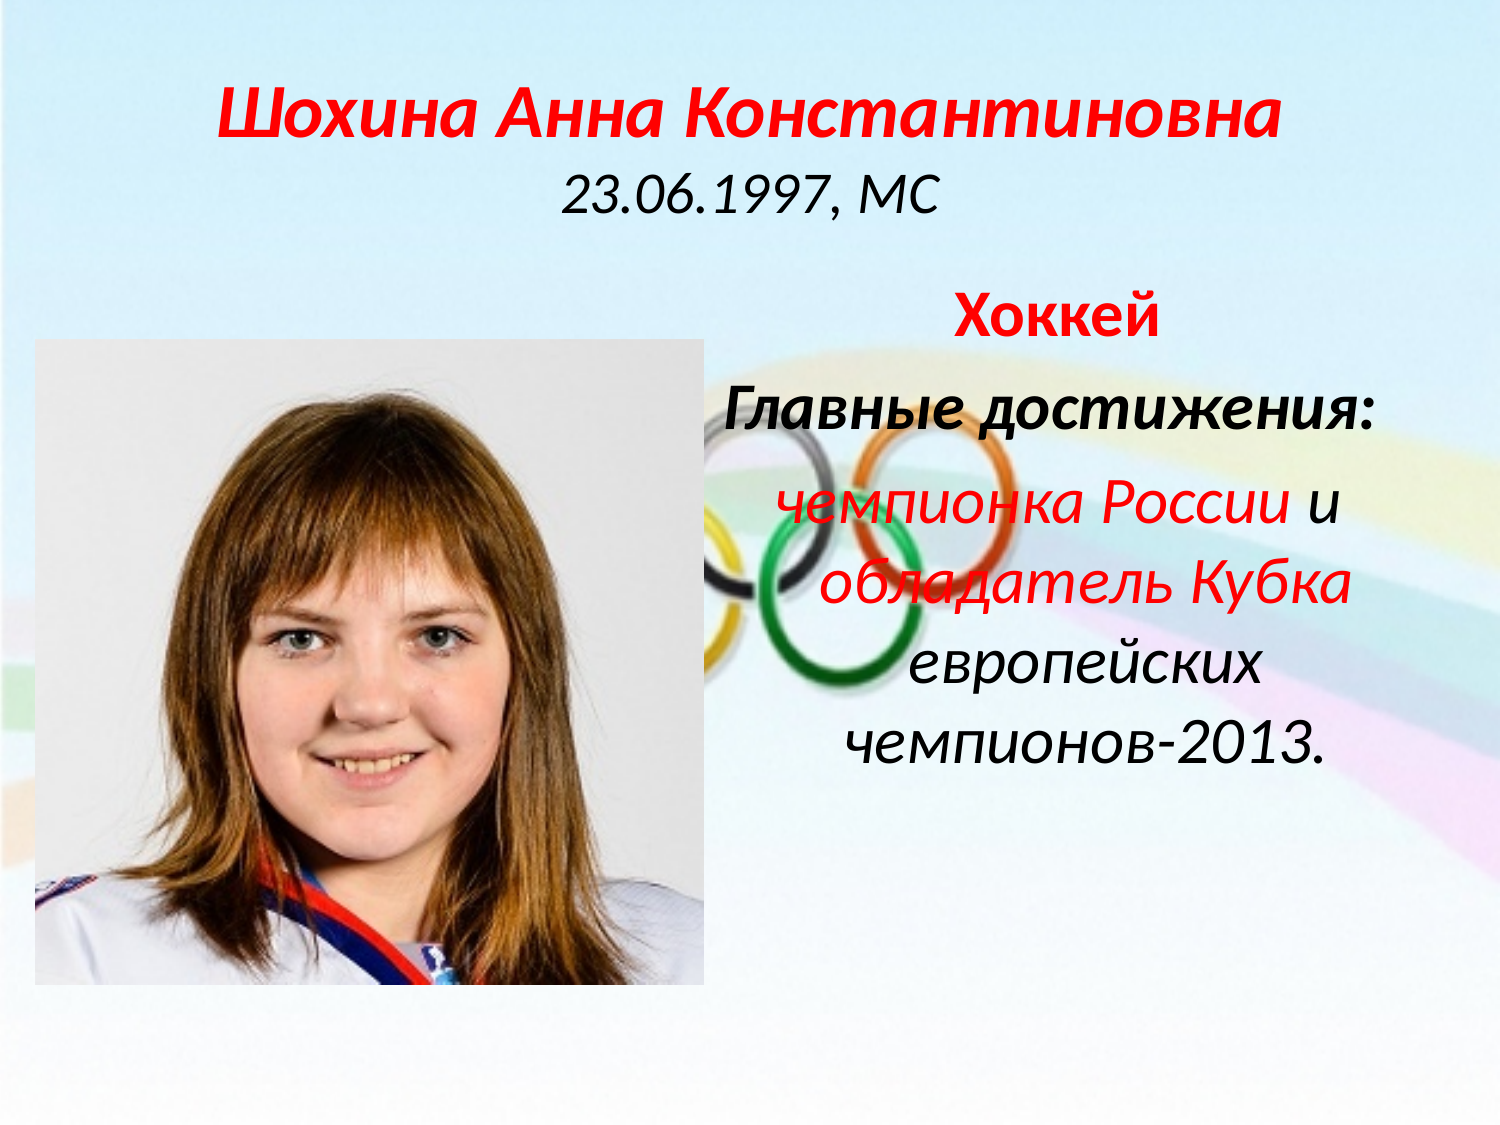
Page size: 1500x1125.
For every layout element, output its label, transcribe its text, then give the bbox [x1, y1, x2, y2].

picture [0, 0, 1500, 1125]
title Шохина Анна Константиновна 23.06.1997, МС [75, 45, 1425, 233]
list Хоккей Главные достижения: чемпионка России и обладатель Кубка европейских чемпионов-2013. [691, 262, 1425, 1005]
